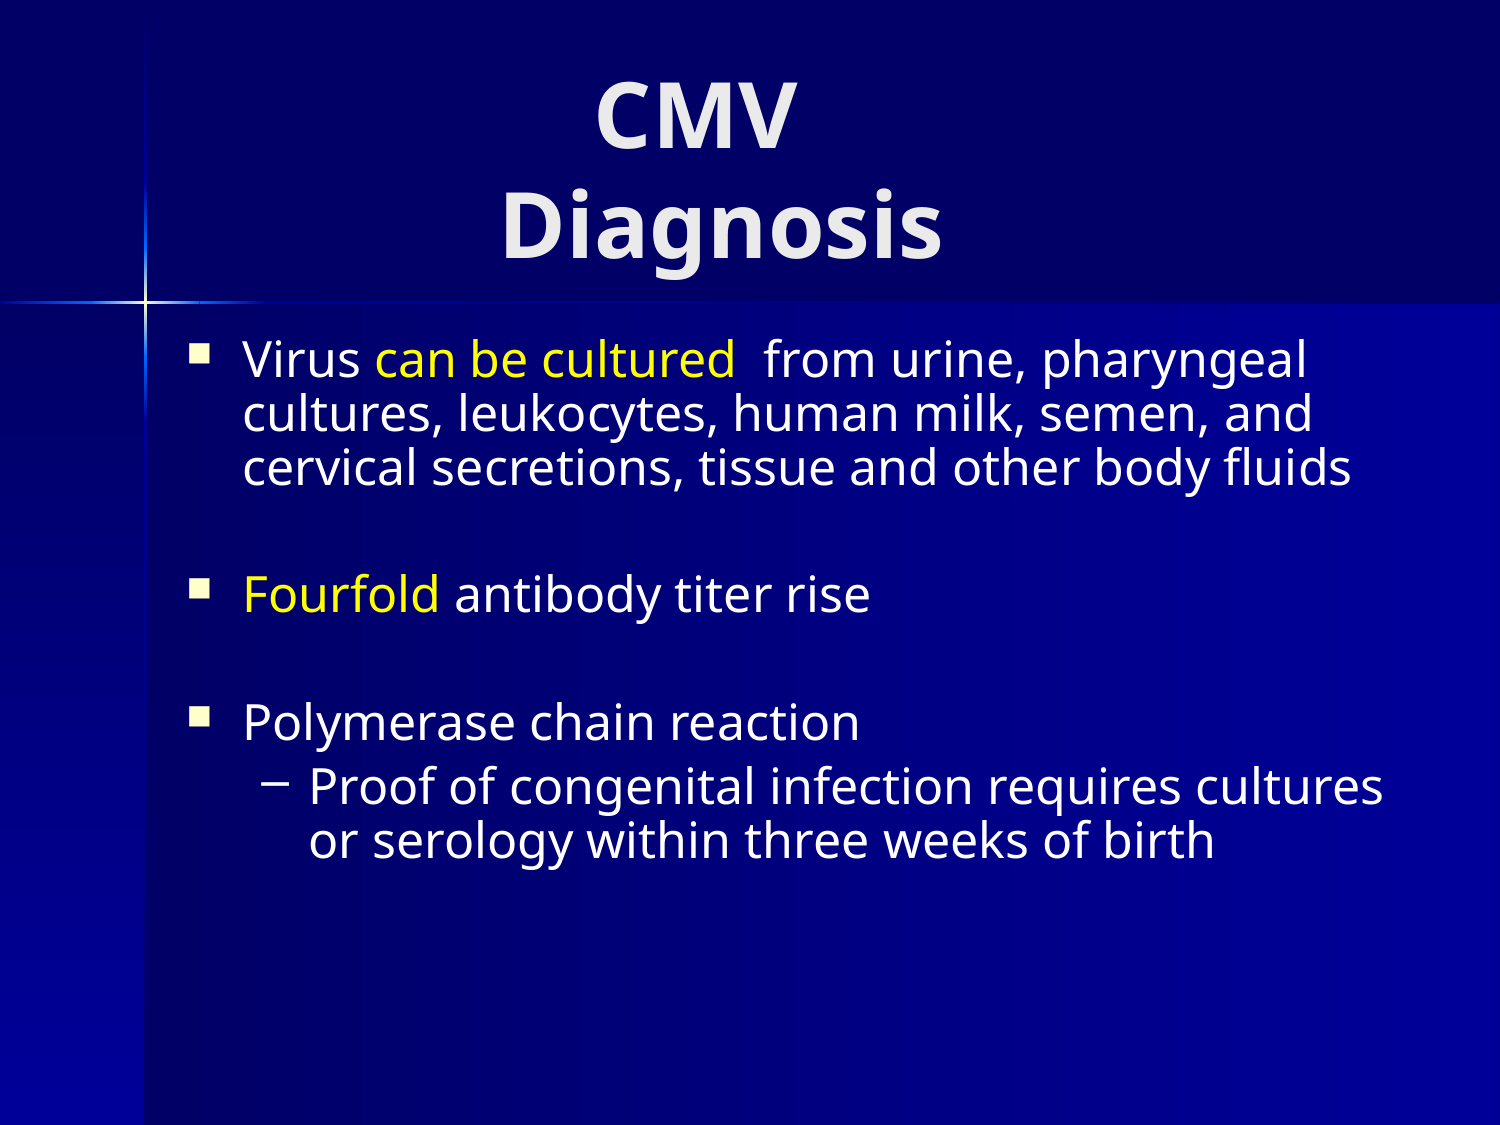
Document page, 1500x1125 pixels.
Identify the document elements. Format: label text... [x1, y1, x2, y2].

title CMV Diagnosis [174, 49, 1413, 286]
list Virus can be cultured from urine, pharyngeal cultures, leukocytes, human milk, semen, and cervical secretions, tissue and other body fluids Fourfold antibody titer rise Polymerase chain reaction Proof of congenital infection requires cultures or serology within three weeks of birth [170, 326, 1409, 1002]
